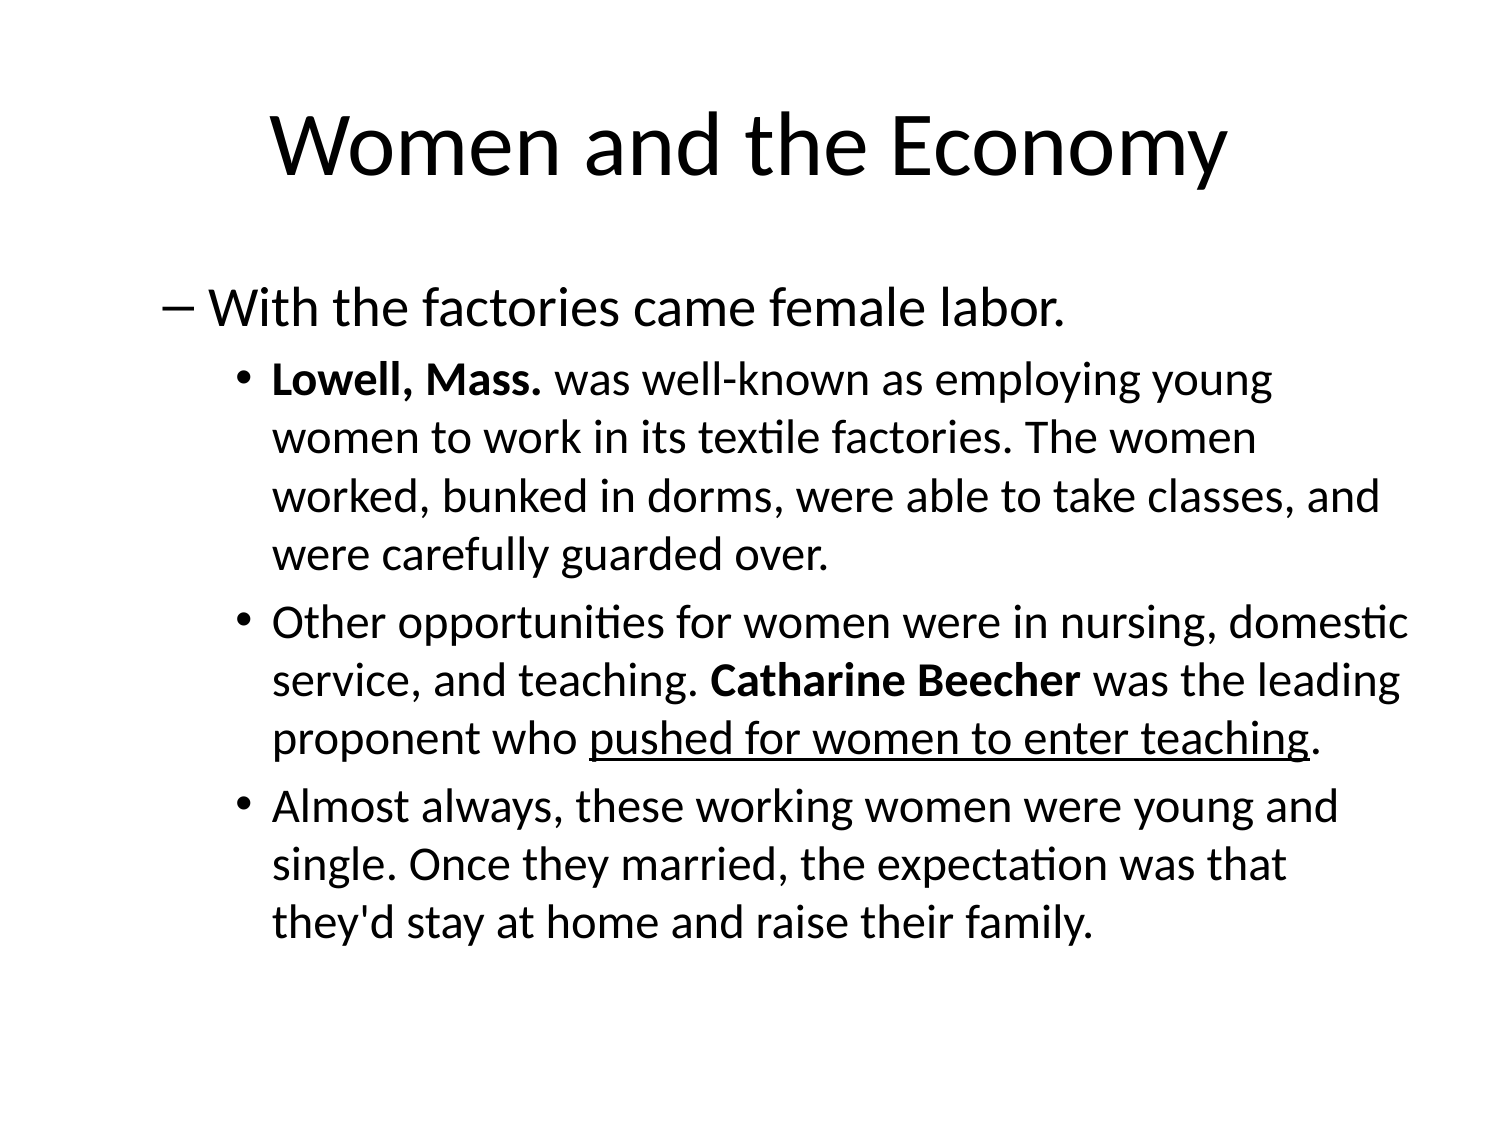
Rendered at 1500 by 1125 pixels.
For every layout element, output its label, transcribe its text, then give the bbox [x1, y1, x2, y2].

title Women and the Economy [75, 45, 1425, 233]
list With the factories came female labor. Lowell, Mass. was well-known as employing young women to work in its textile factories. The women worked, bunked in dorms, were able to take classes, and were carefully guarded over. Other opportunities for women were in nursing, domestic service, and teaching. Catharine Beecher was the leading proponent who pushed for women to enter teaching. Almost always, these working women were young and single. Once they married, the expectation was that they'd stay at home and raise their family. [75, 262, 1425, 1005]
